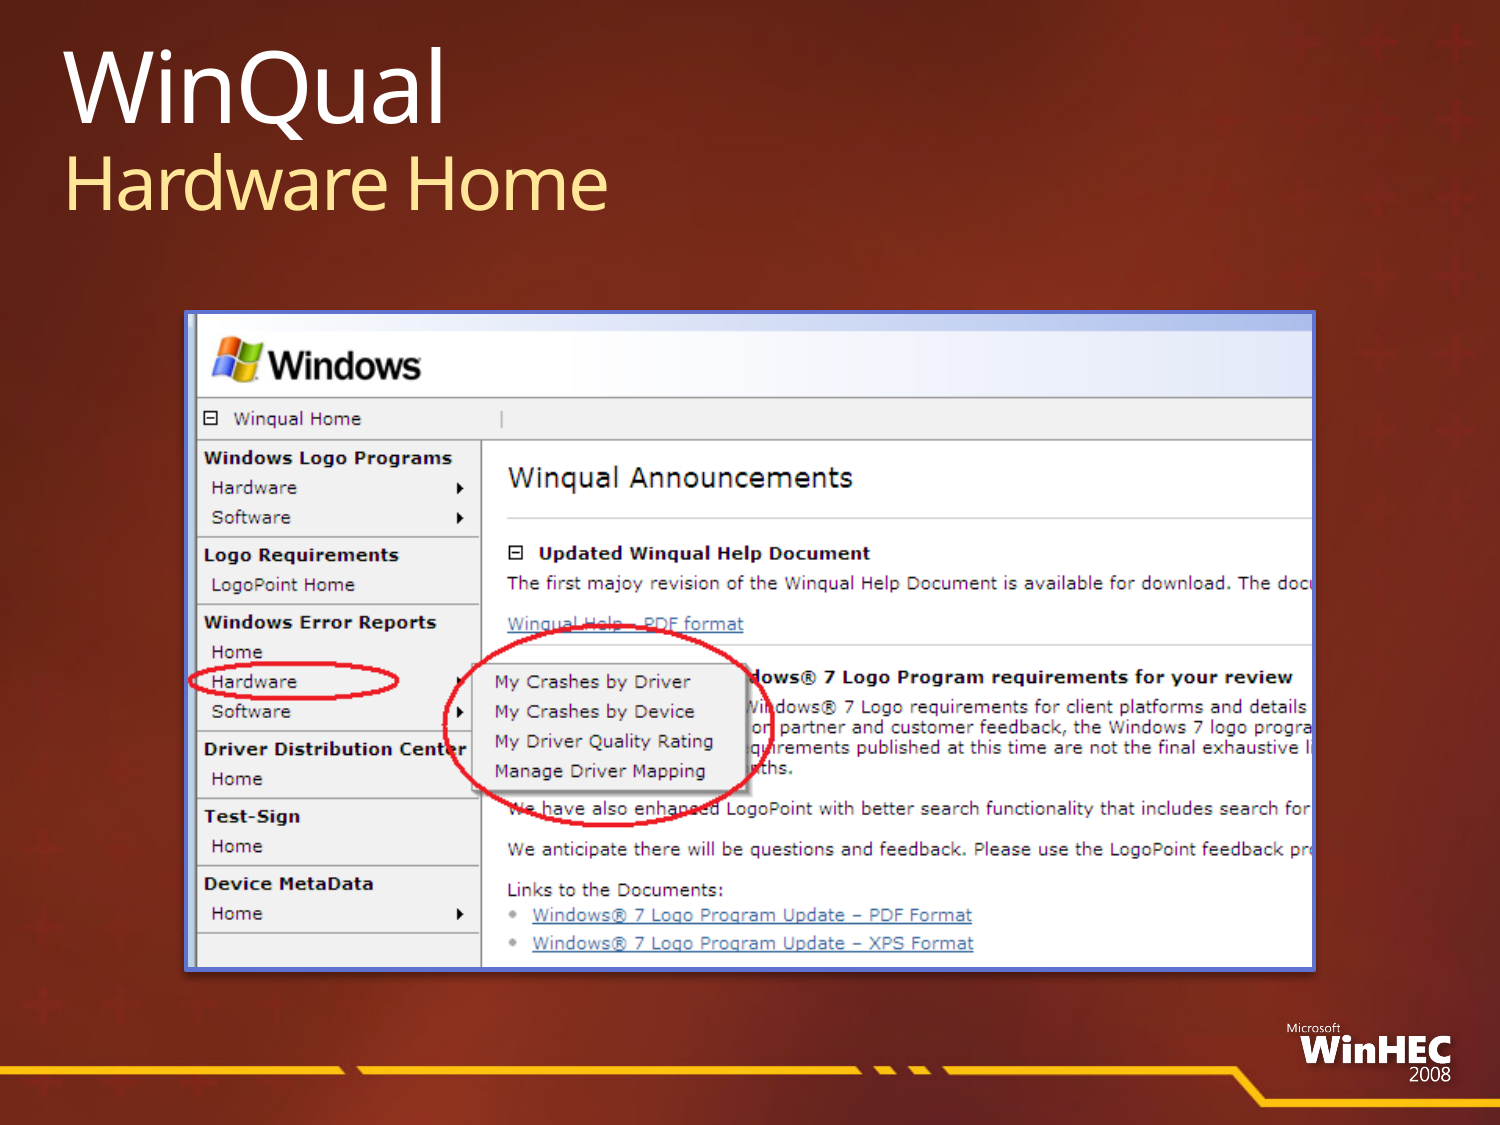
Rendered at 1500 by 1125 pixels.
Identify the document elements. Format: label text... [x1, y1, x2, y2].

title WinQual Hardware Home [62, 37, 1438, 229]
picture [0, 0, 1500, 1125]
